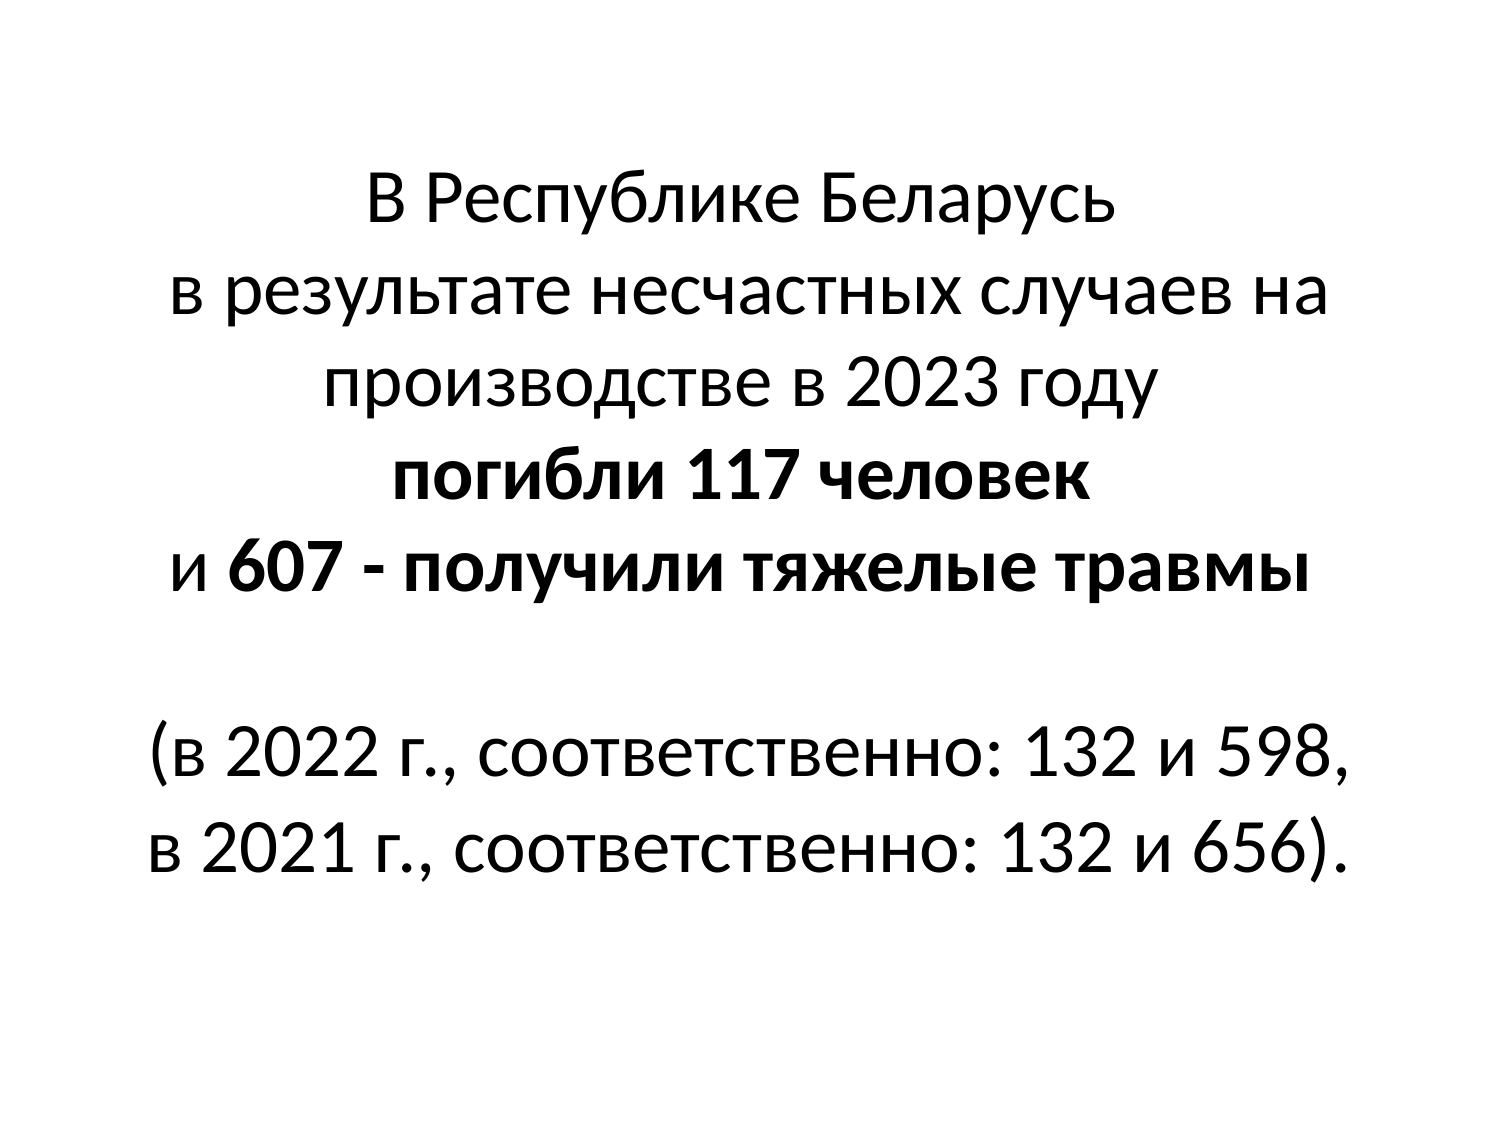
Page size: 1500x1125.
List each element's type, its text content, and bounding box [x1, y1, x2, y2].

title В Республике Беларусь в результате несчастных случаев на производстве в 2023 году погибли 117 человек и 607 - получили тяжелые травмы (в 2022 г., соответственно: 132 и 598, в 2021 г., соответственно: 132 и 656). [49, 37, 1451, 1067]
